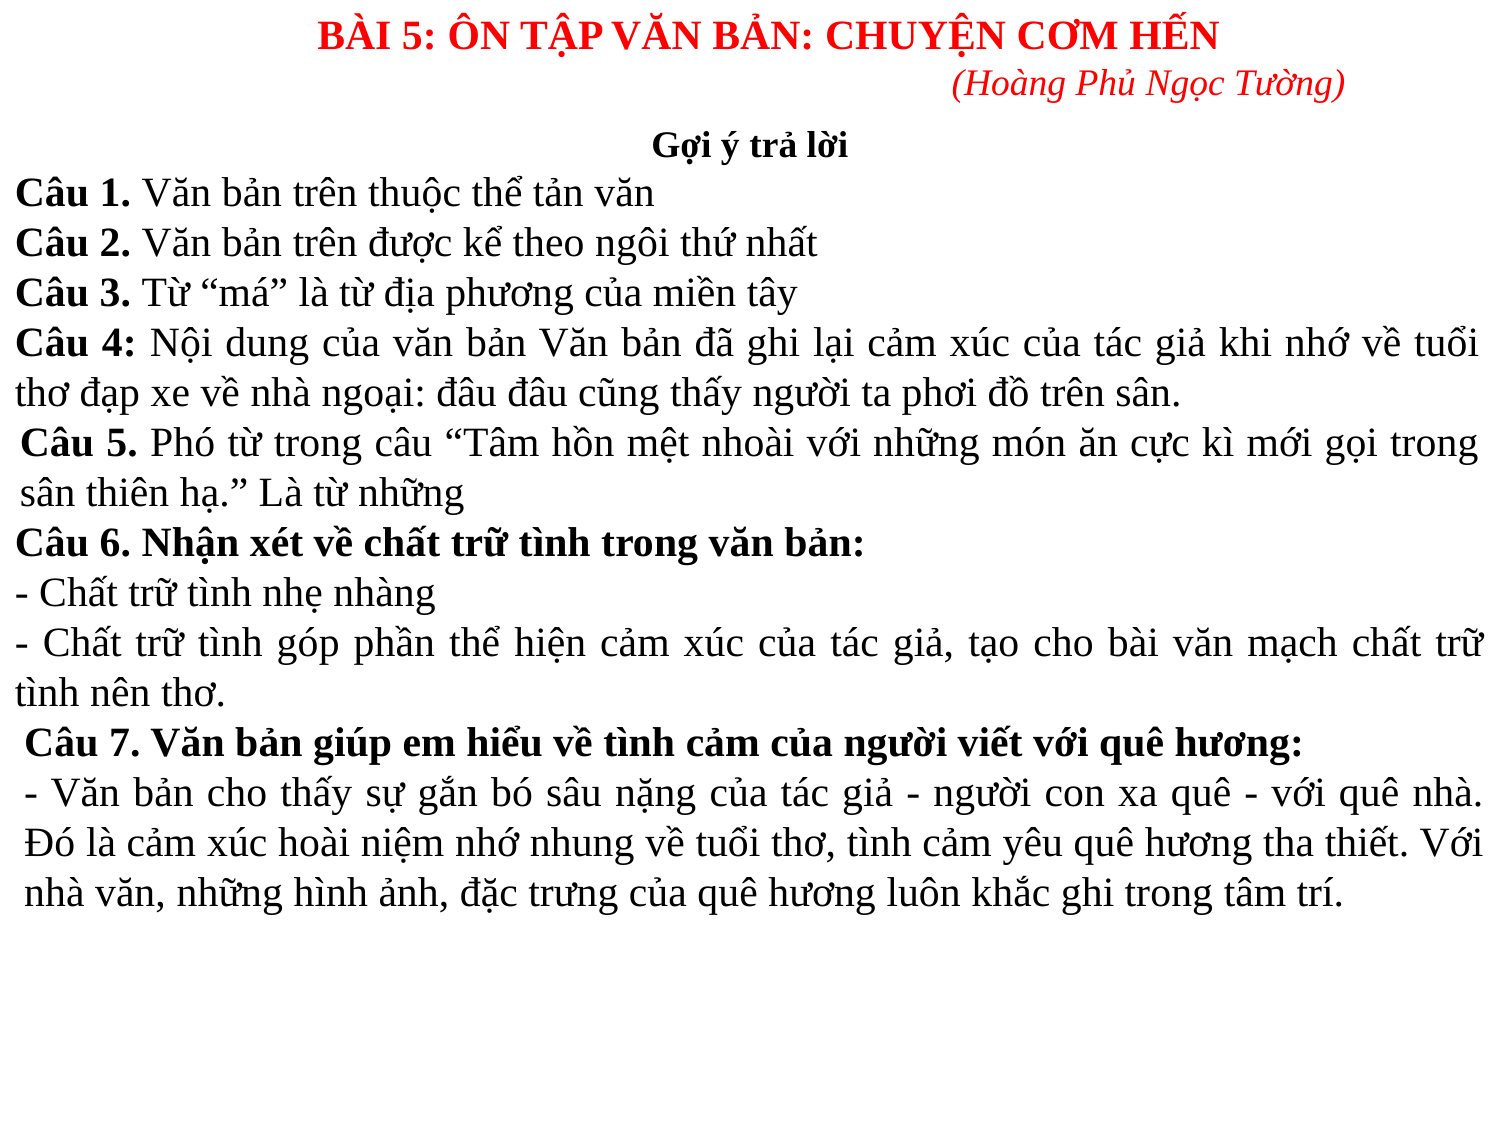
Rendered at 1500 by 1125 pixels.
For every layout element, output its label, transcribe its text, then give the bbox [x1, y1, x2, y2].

text_box Gợi ý trả lời Câu 1. Văn bản trên thuộc thể tản văn Câu 2. Văn bản trên được kể theo ngôi thứ nhất Câu 3. Từ “má” là từ địa phương của miền tây Câu 4: Nội dung của văn bản Văn bản đã ghi lại cảm xúc của tác giả khi nhớ về tuổi thơ đạp xe về nhà ngoại: đâu đâu cũng thấy người ta phơi đồ trên sân. Câu 5. Phó từ trong câu “Tâm hồn mệt nhoài với những món ăn cực kì mới gọi trong sân thiên hạ.” Là từ những Câu 6. Nhận xét về chất trữ tình trong văn bản: - Chất trữ tình nhẹ nhàng - Chất trữ tình góp phần thể hiện cảm xúc của tác giả, tạo cho bài văn mạch chất trữ tình nên thơ. Câu 7. Văn bản giúp em hiểu về tình cảm của người viết với quê hương: - Văn bản cho thấy sự gắn bó sâu nặng của tác giả - người con xa quê - với quê nhà. Đó là cảm xúc hoài niệm nhớ nhung về tuổi thơ, tình cảm yêu quê hương tha thiết. Với nhà văn, những hình ảnh, đặc trưng của quê hương luôn khắc ghi trong tâm trí. [0, 112, 1500, 968]
text_box BÀI 5: ÔN TẬP VĂN BẢN: CHUYỆN CƠM HẾN (Hoàng Phủ Ngọc Tường) [0, 0, 1500, 112]
